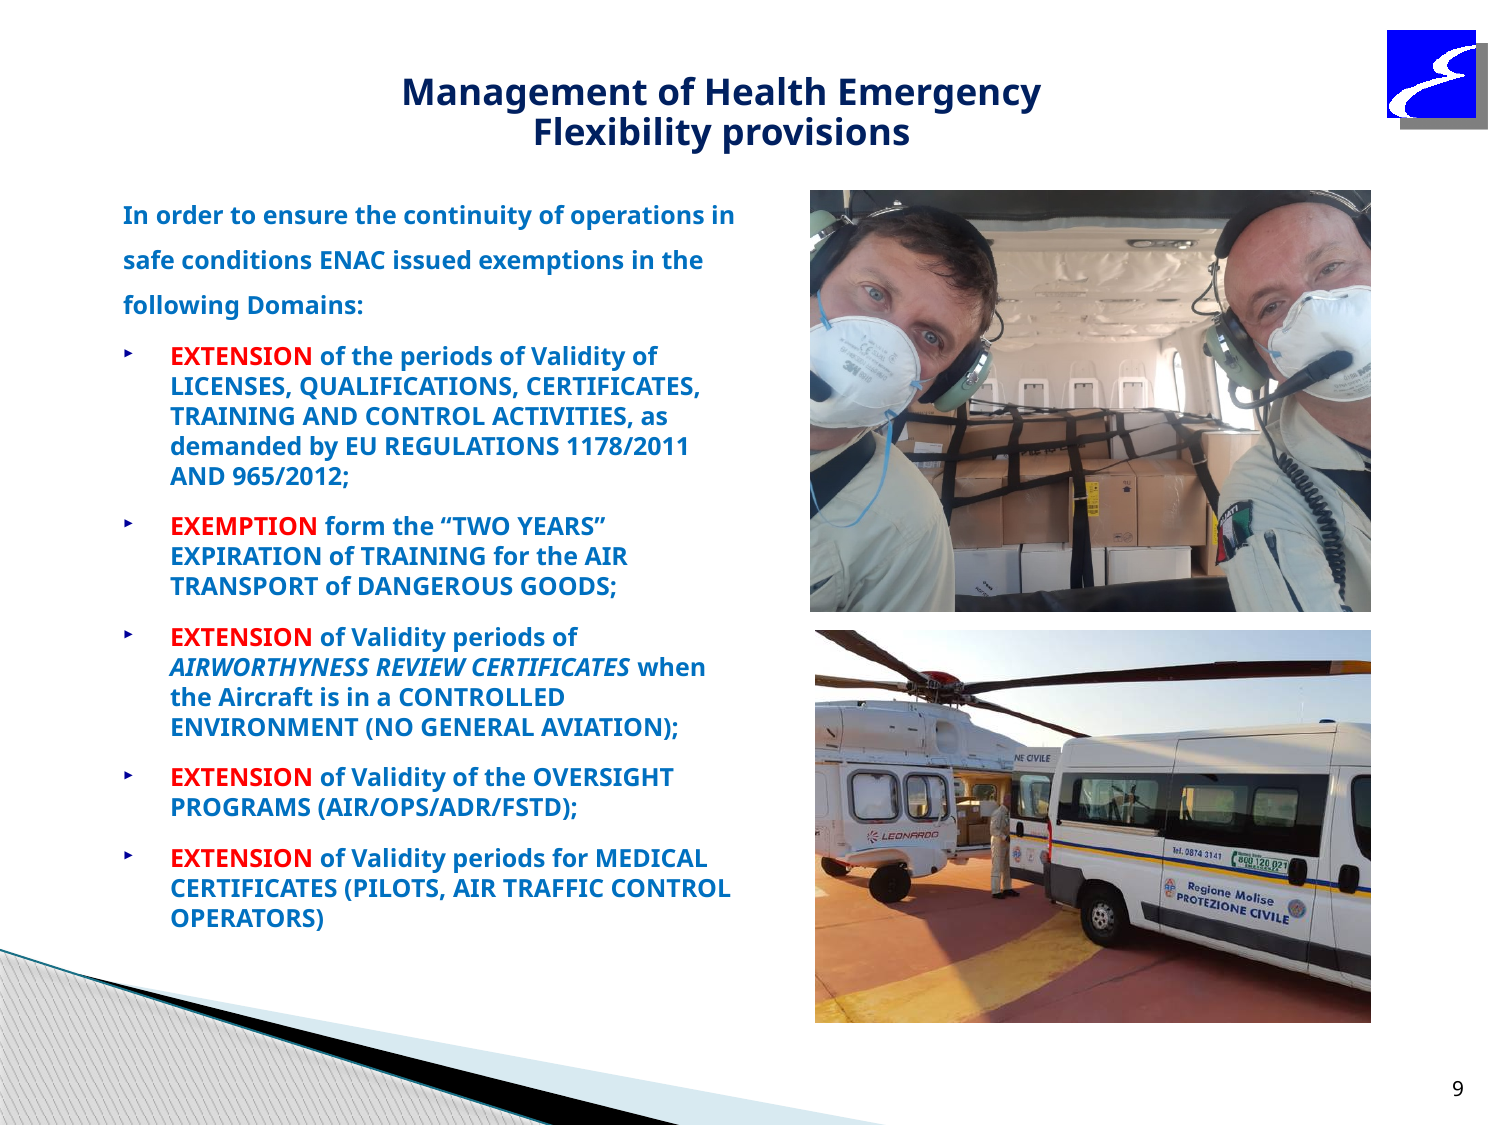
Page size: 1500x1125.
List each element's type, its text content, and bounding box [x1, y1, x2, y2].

picture [814, 630, 1371, 1024]
picture [809, 190, 1371, 613]
list In order to ensure the continuity of operations in safe conditions ENAC issued exemptions in the following Domains: EXTENSION of the periods of Validity of LICENSES, QUALIFICATIONS, CERTIFICATES, TRAINING AND CONTROL ACTIVITIES, as demanded by EU REGULATIONS 1178/2011 AND 965/2012; EXEMPTION form the “TWO YEARS” EXPIRATION of TRAINING for the AIR TRANSPORT of DANGEROUS GOODS; EXTENSION of Validity periods of AIRWORTHYNESS REVIEW CERTIFICATES when the Aircraft is in a CONTROLLED ENVIRONMENT (NO GENERAL AVIATION); EXTENSION of Validity of the OVERSIGHT PROGRAMS (AIR/OPS/ADR/FSTD); EXTENSION of Validity periods for MEDICAL CERTIFICATES (PILOTS, AIR TRAFFIC CONTROL OPERATORS) [107, 176, 763, 1052]
text_box Management of Health Emergency Flexibility provisions [103, 66, 1341, 161]
picture [1387, 30, 1476, 118]
slide_number 9 [1418, 1051, 1479, 1112]
